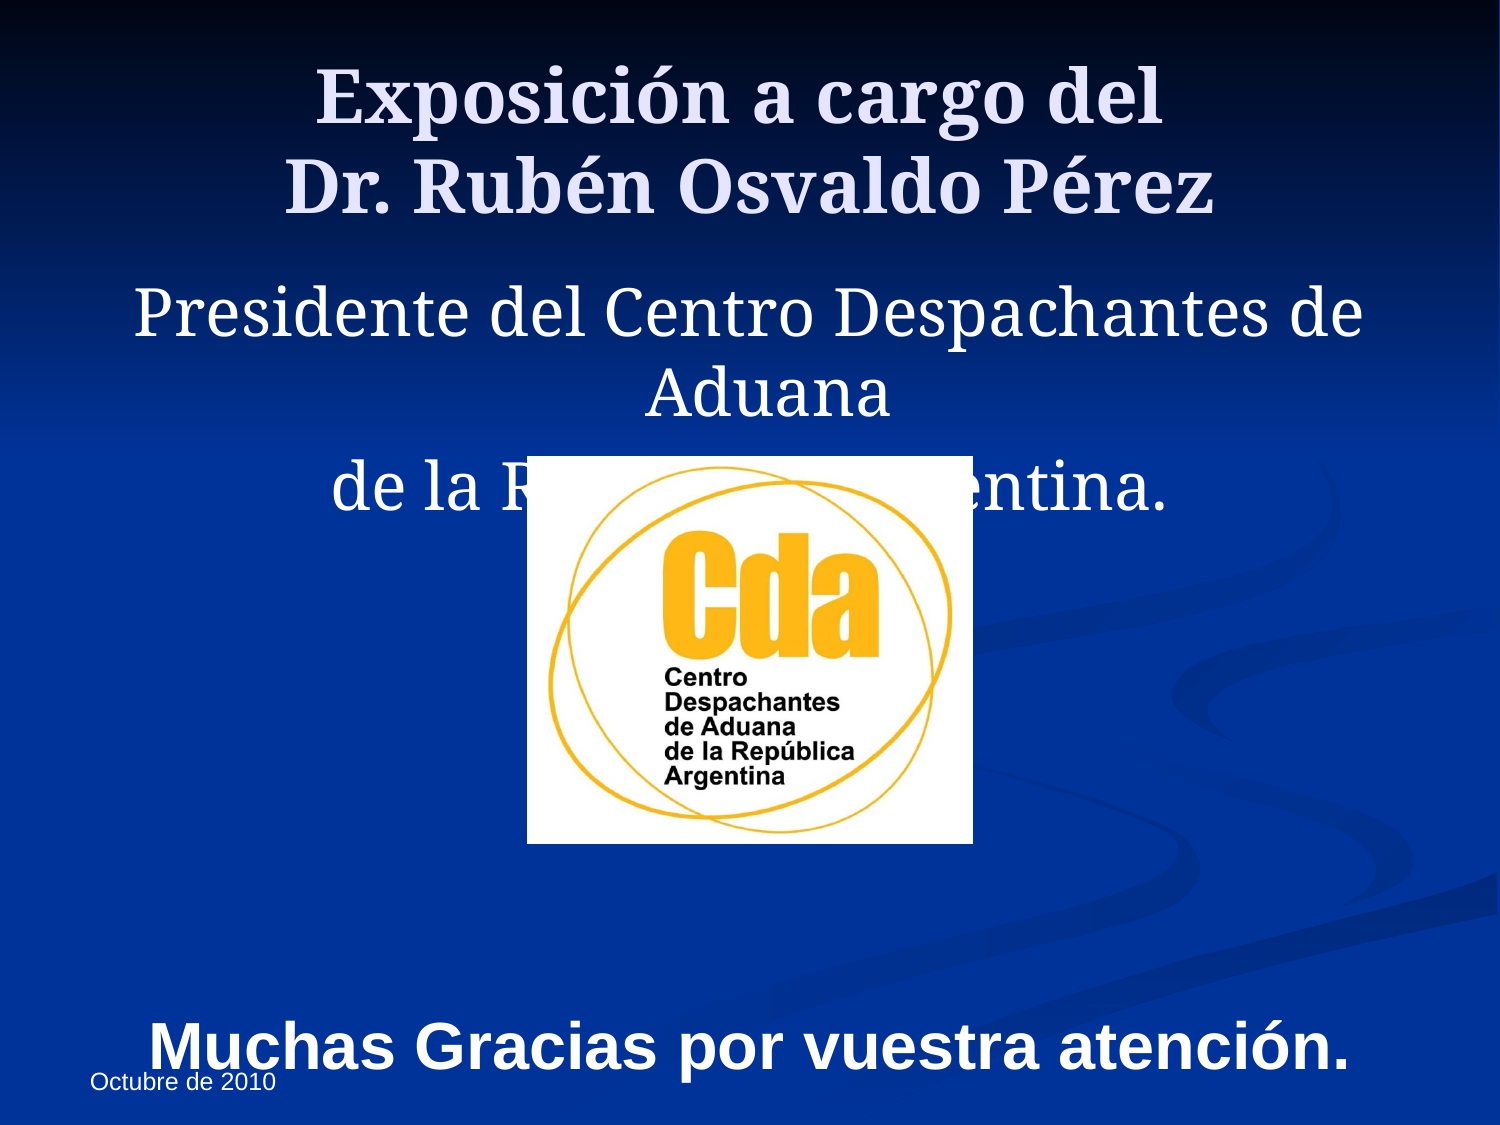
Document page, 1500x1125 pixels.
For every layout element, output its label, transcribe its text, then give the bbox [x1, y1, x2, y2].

text_box Octubre de 2010 [75, 1025, 425, 1104]
title Exposición a cargo del Dr. Rubén Osvaldo Pérez [74, 44, 1426, 233]
picture [527, 456, 973, 844]
list Presidente del Centro Despachantes de Aduana de la República Argentina. Muchas Gracias por vuestra atención. [74, 262, 1426, 1006]
